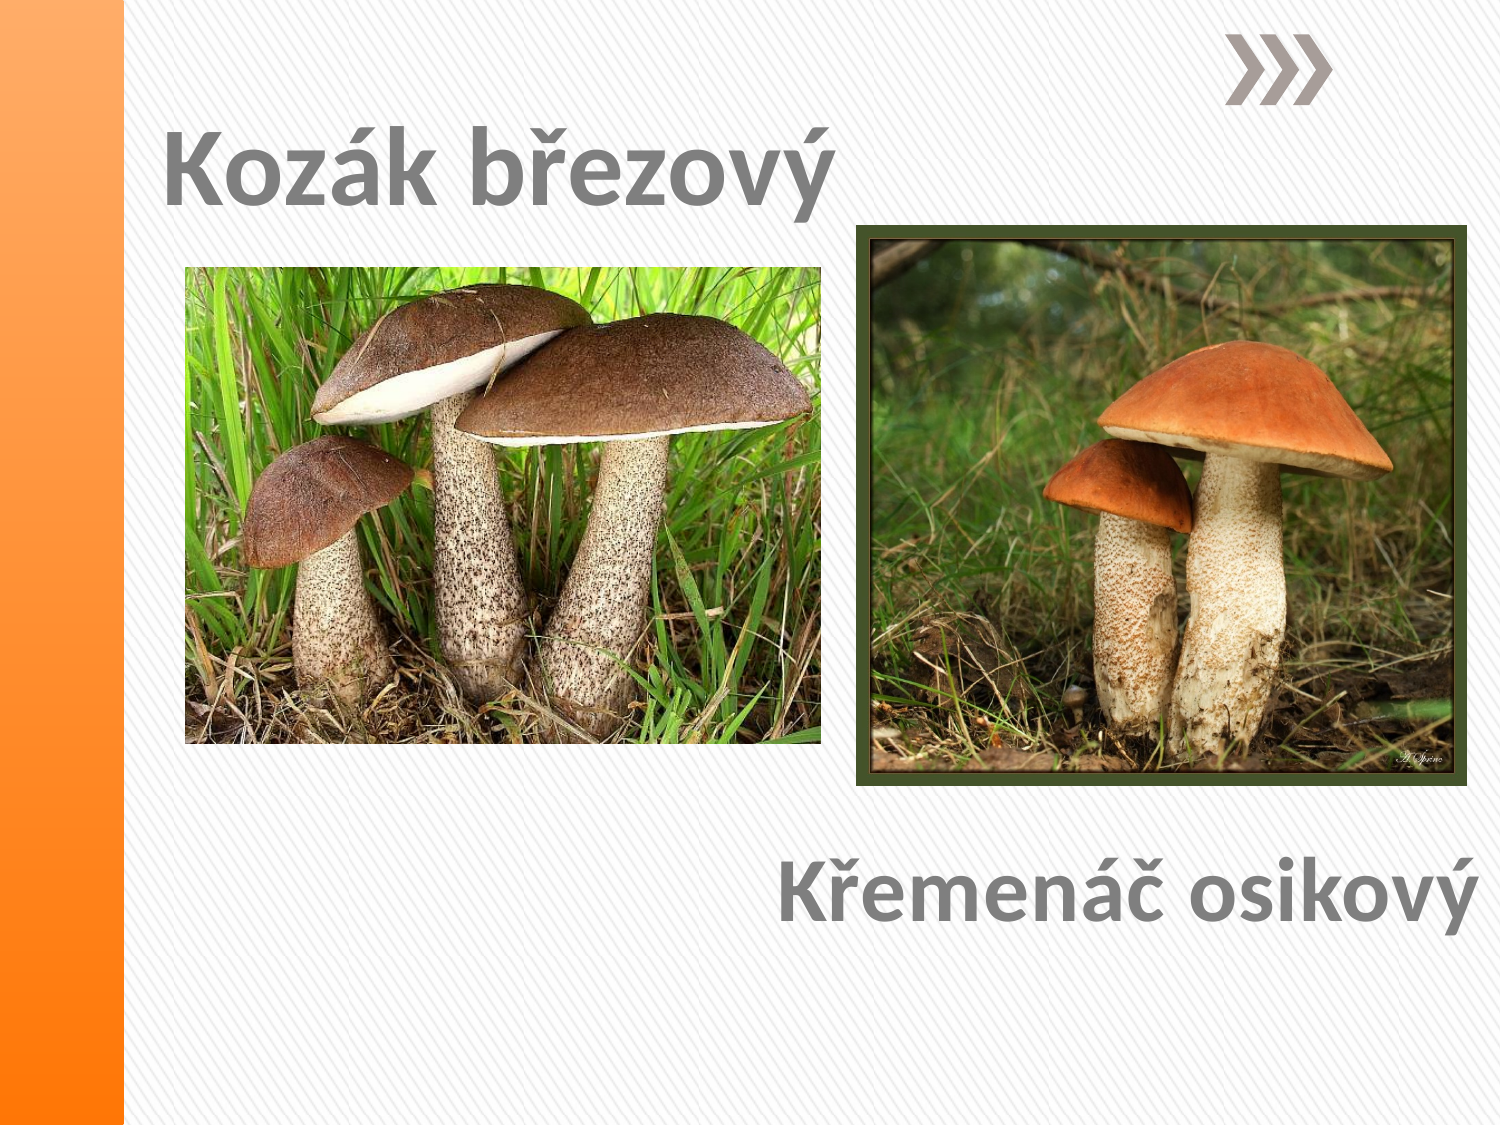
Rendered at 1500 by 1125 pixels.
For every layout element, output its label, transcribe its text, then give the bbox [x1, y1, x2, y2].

text_box Kozák březový [147, 85, 853, 236]
picture [185, 266, 821, 745]
text_box Křemenáč osikový [762, 822, 1497, 948]
picture [856, 225, 1467, 786]
